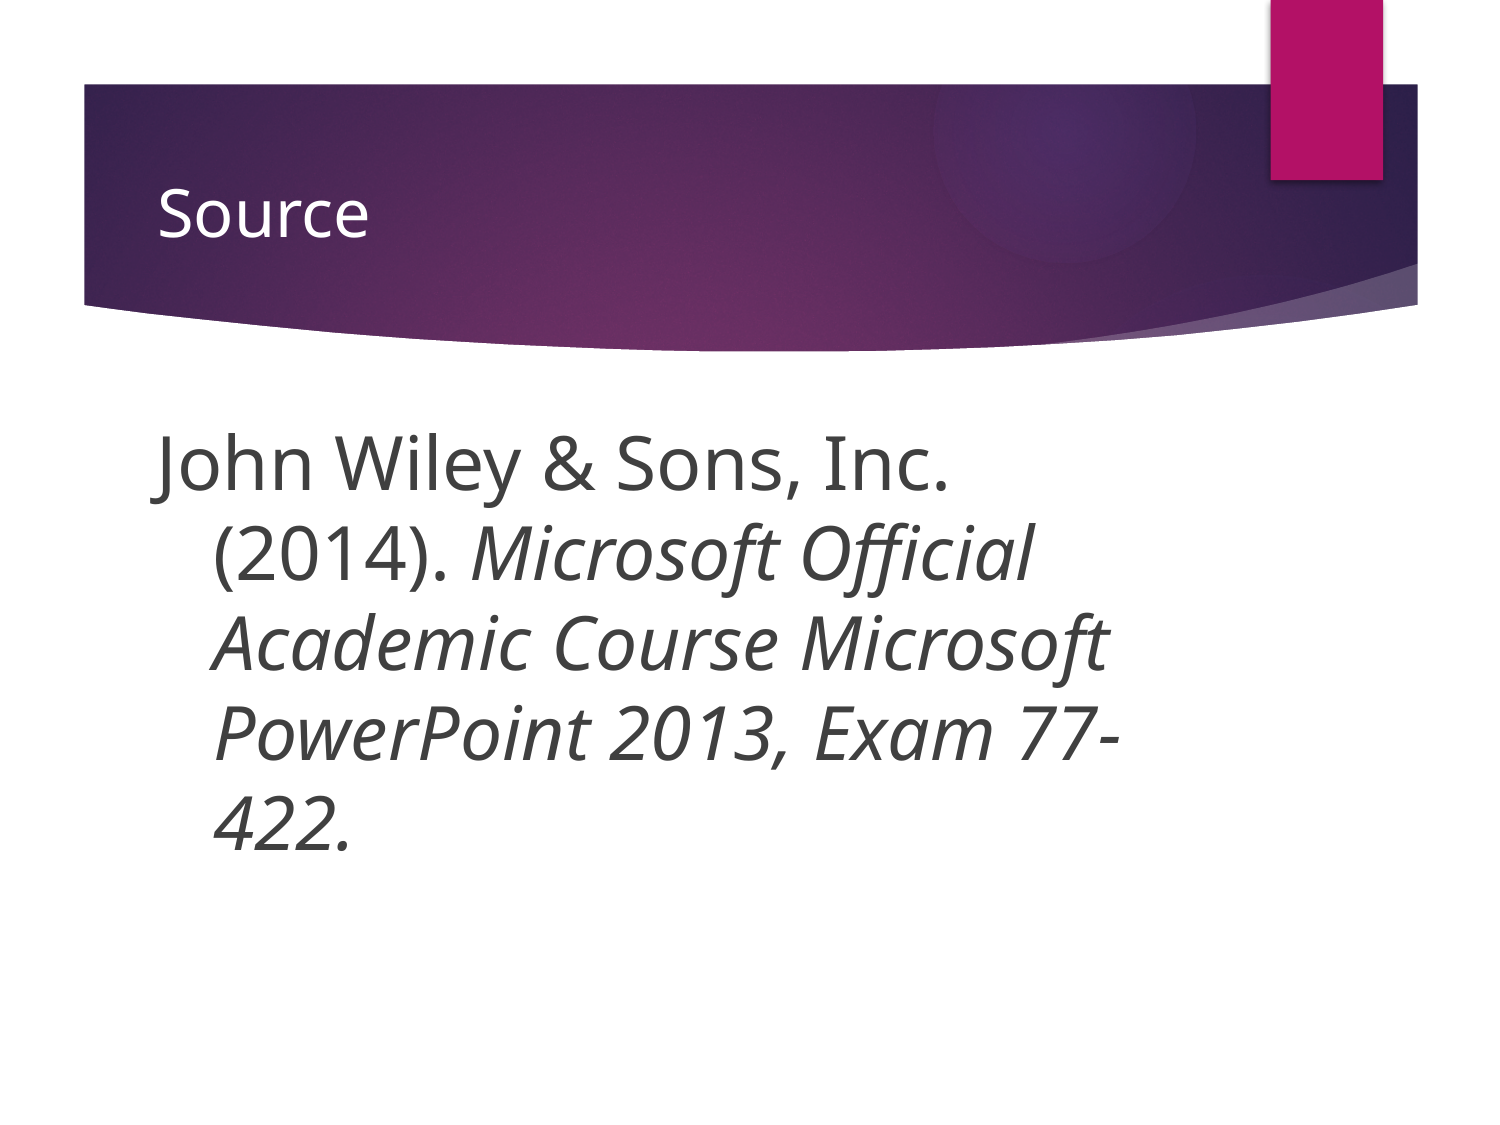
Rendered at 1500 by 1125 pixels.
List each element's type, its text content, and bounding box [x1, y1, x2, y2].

title Source [142, 152, 1183, 269]
list John Wiley & Sons, Inc. (2014). Microsoft Official Academic Course Microsoft PowerPoint 2013, Exam 77-422. [141, 408, 1183, 988]
